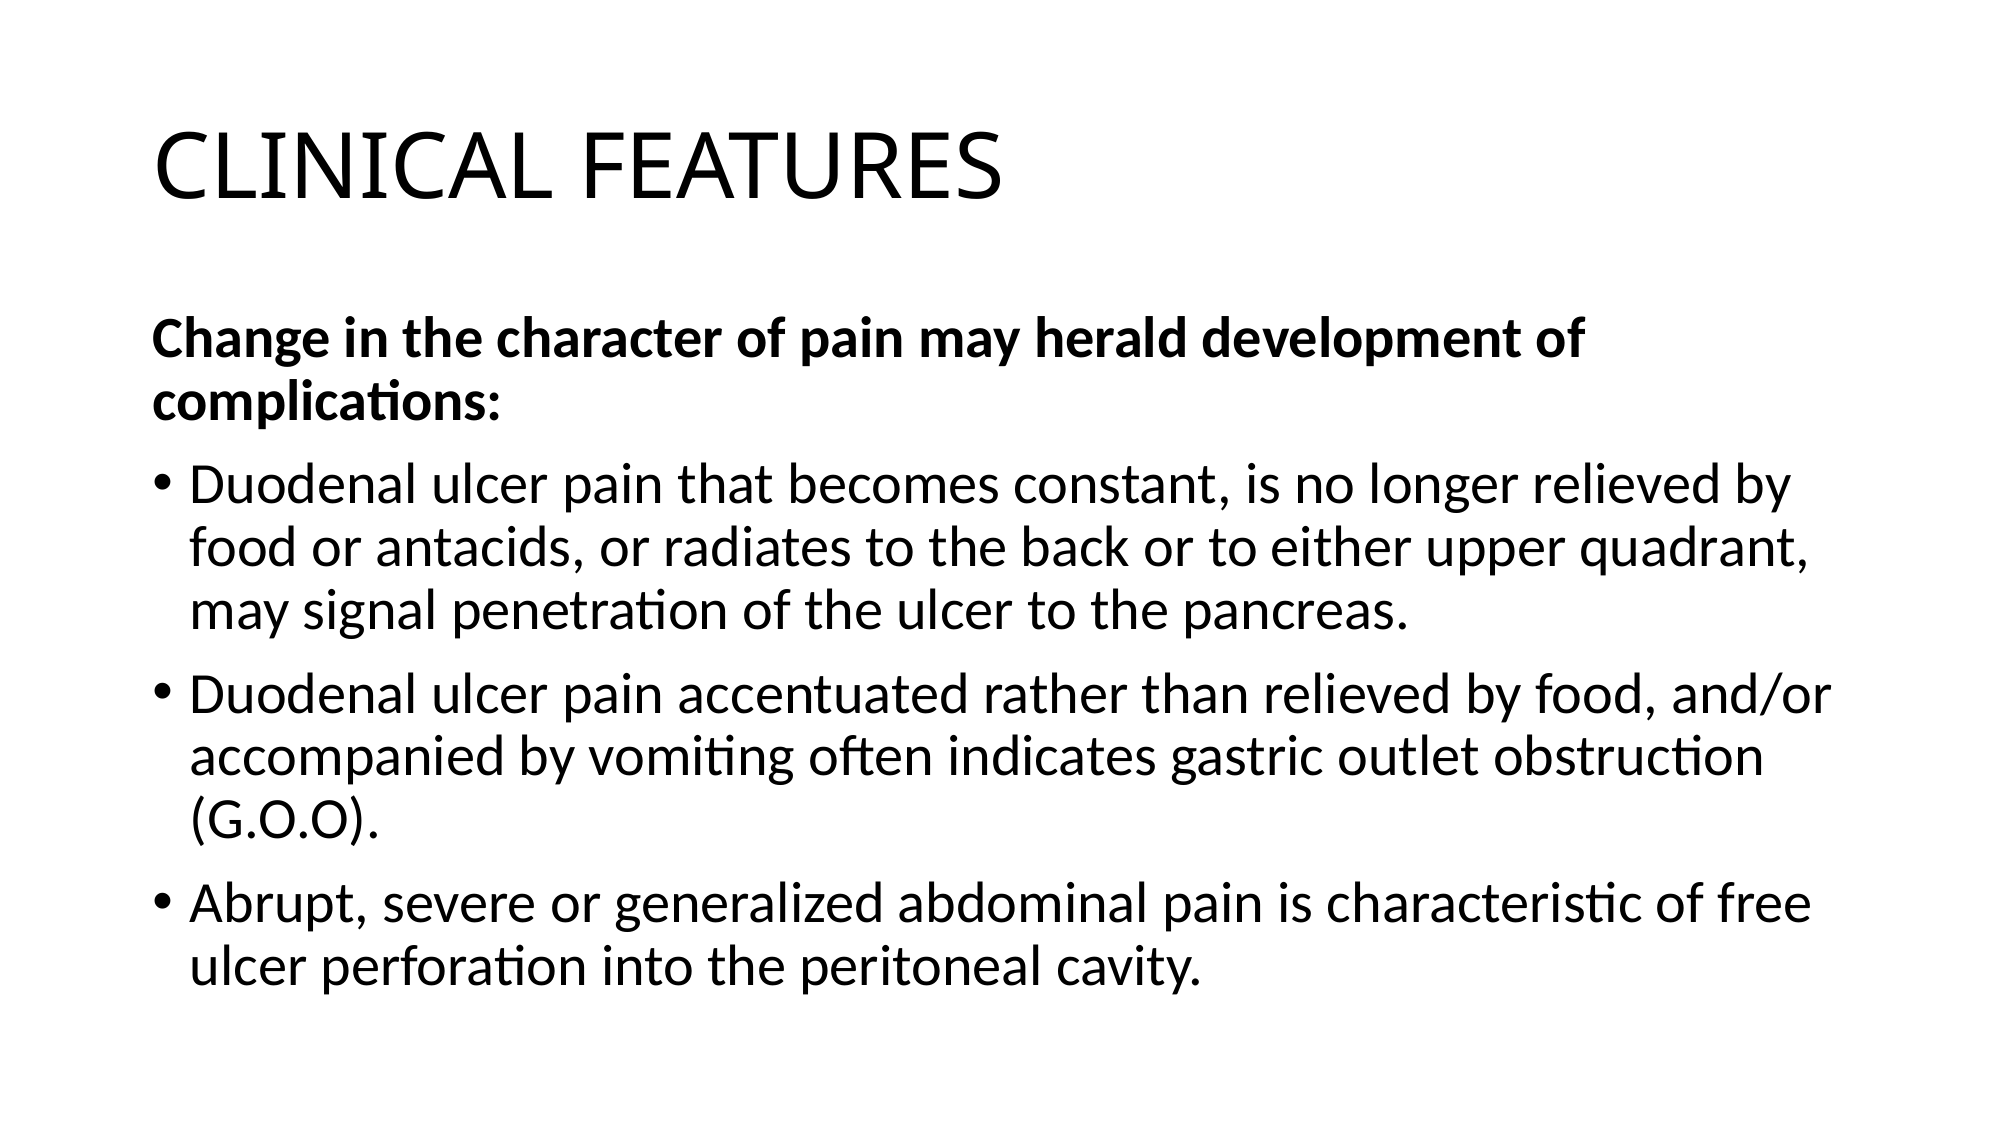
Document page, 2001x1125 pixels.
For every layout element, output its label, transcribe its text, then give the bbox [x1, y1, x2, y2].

list Change in the character of pain may herald development of complications: Duodenal ulcer pain that becomes constant, is no longer relieved by food or antacids, or radiates to the back or to either upper quadrant, may signal penetration of the ulcer to the pancreas. Duodenal ulcer pain accentuated rather than relieved by food, and/or accompanied by vomiting often indicates gastric outlet obstruction (G.O.O). Abrupt, severe or generalized abdominal pain is characteristic of free ulcer perforation into the peritoneal cavity. [137, 299, 1863, 1014]
title CLINICAL FEATURES [137, 59, 1863, 278]
